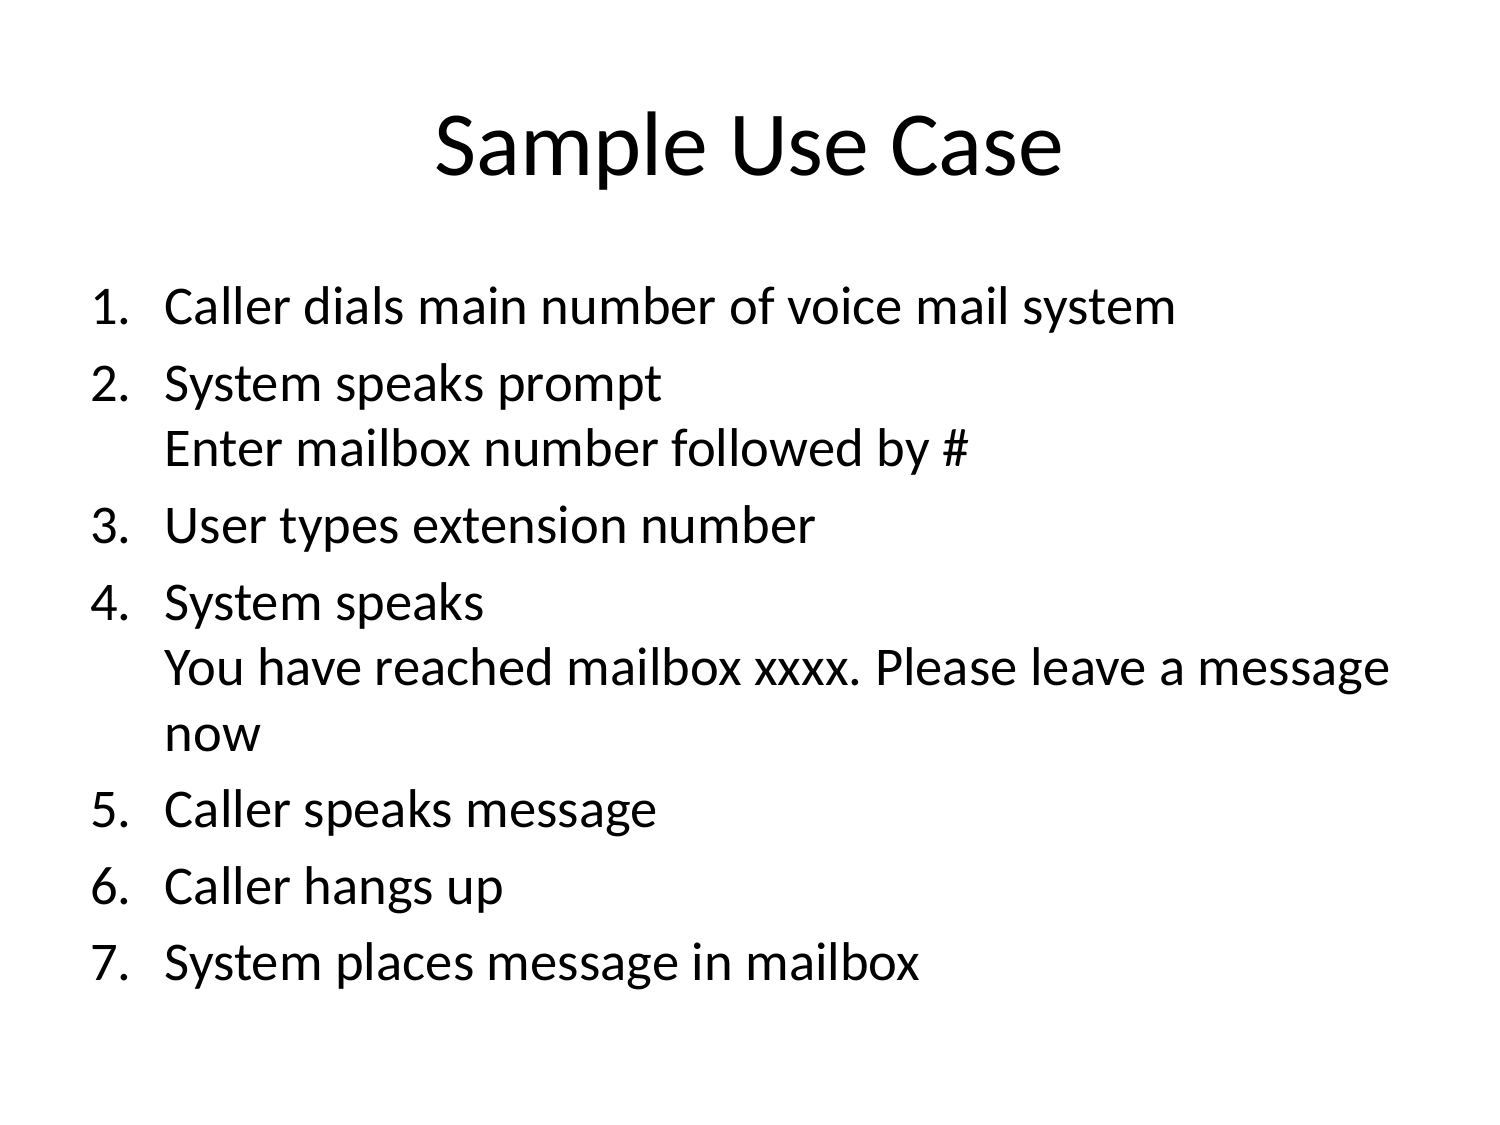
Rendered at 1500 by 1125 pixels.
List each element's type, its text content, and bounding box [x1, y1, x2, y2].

list Caller dials main number of voice mail system System speaks prompt Enter mailbox number followed by # User types extension number System speaks You have reached mailbox xxxx. Please leave a message now Caller speaks message Caller hangs up System places message in mailbox [75, 262, 1425, 1005]
title Sample Use Case [75, 45, 1425, 233]
